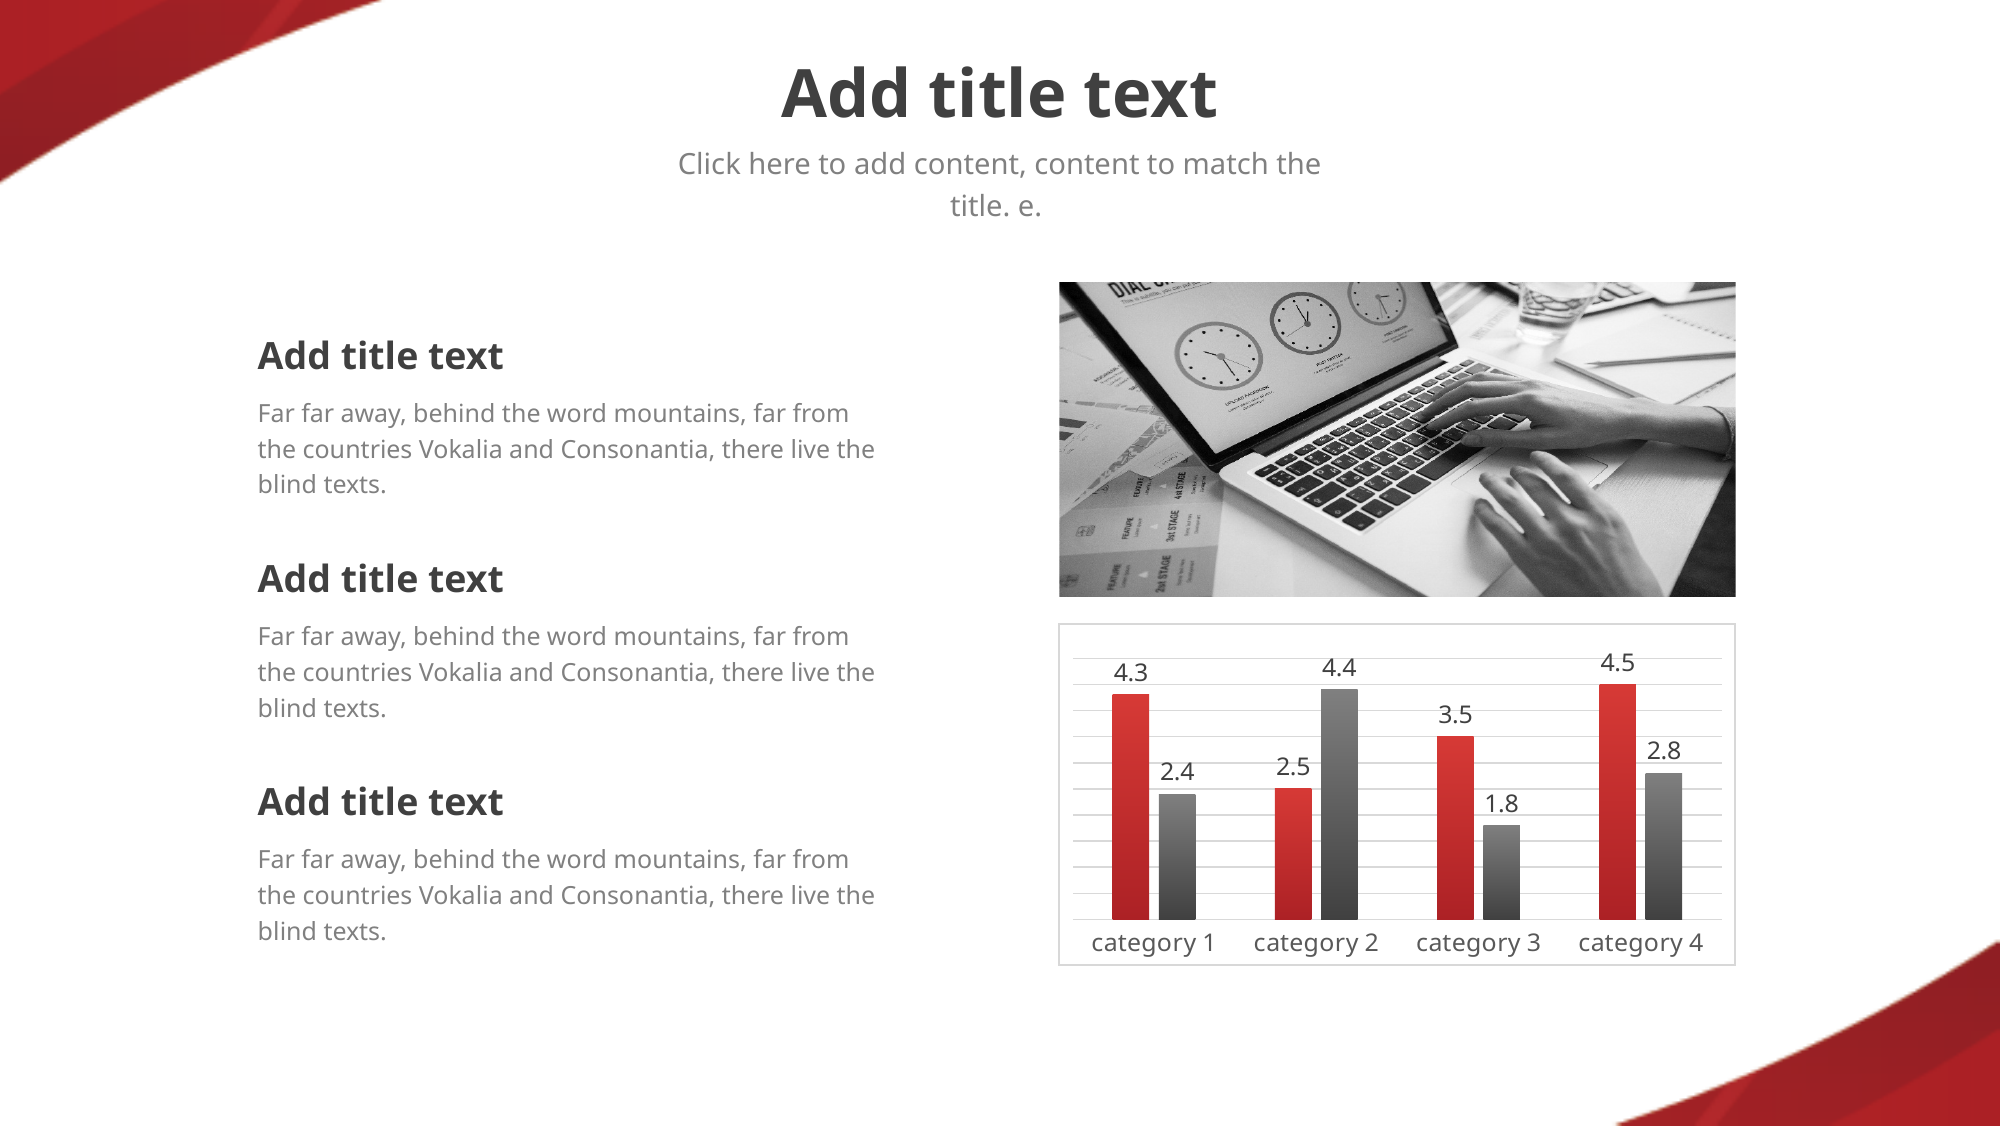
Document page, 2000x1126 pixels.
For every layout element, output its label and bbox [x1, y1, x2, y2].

picture [1592, 801, 2000, 1126]
text_box [649, 43, 1350, 186]
text_box [1059, 624, 1736, 966]
picture [0, 0, 408, 324]
picture [1059, 282, 1736, 597]
text_box [242, 315, 902, 505]
text_box [242, 761, 902, 952]
text_box [242, 538, 902, 729]
